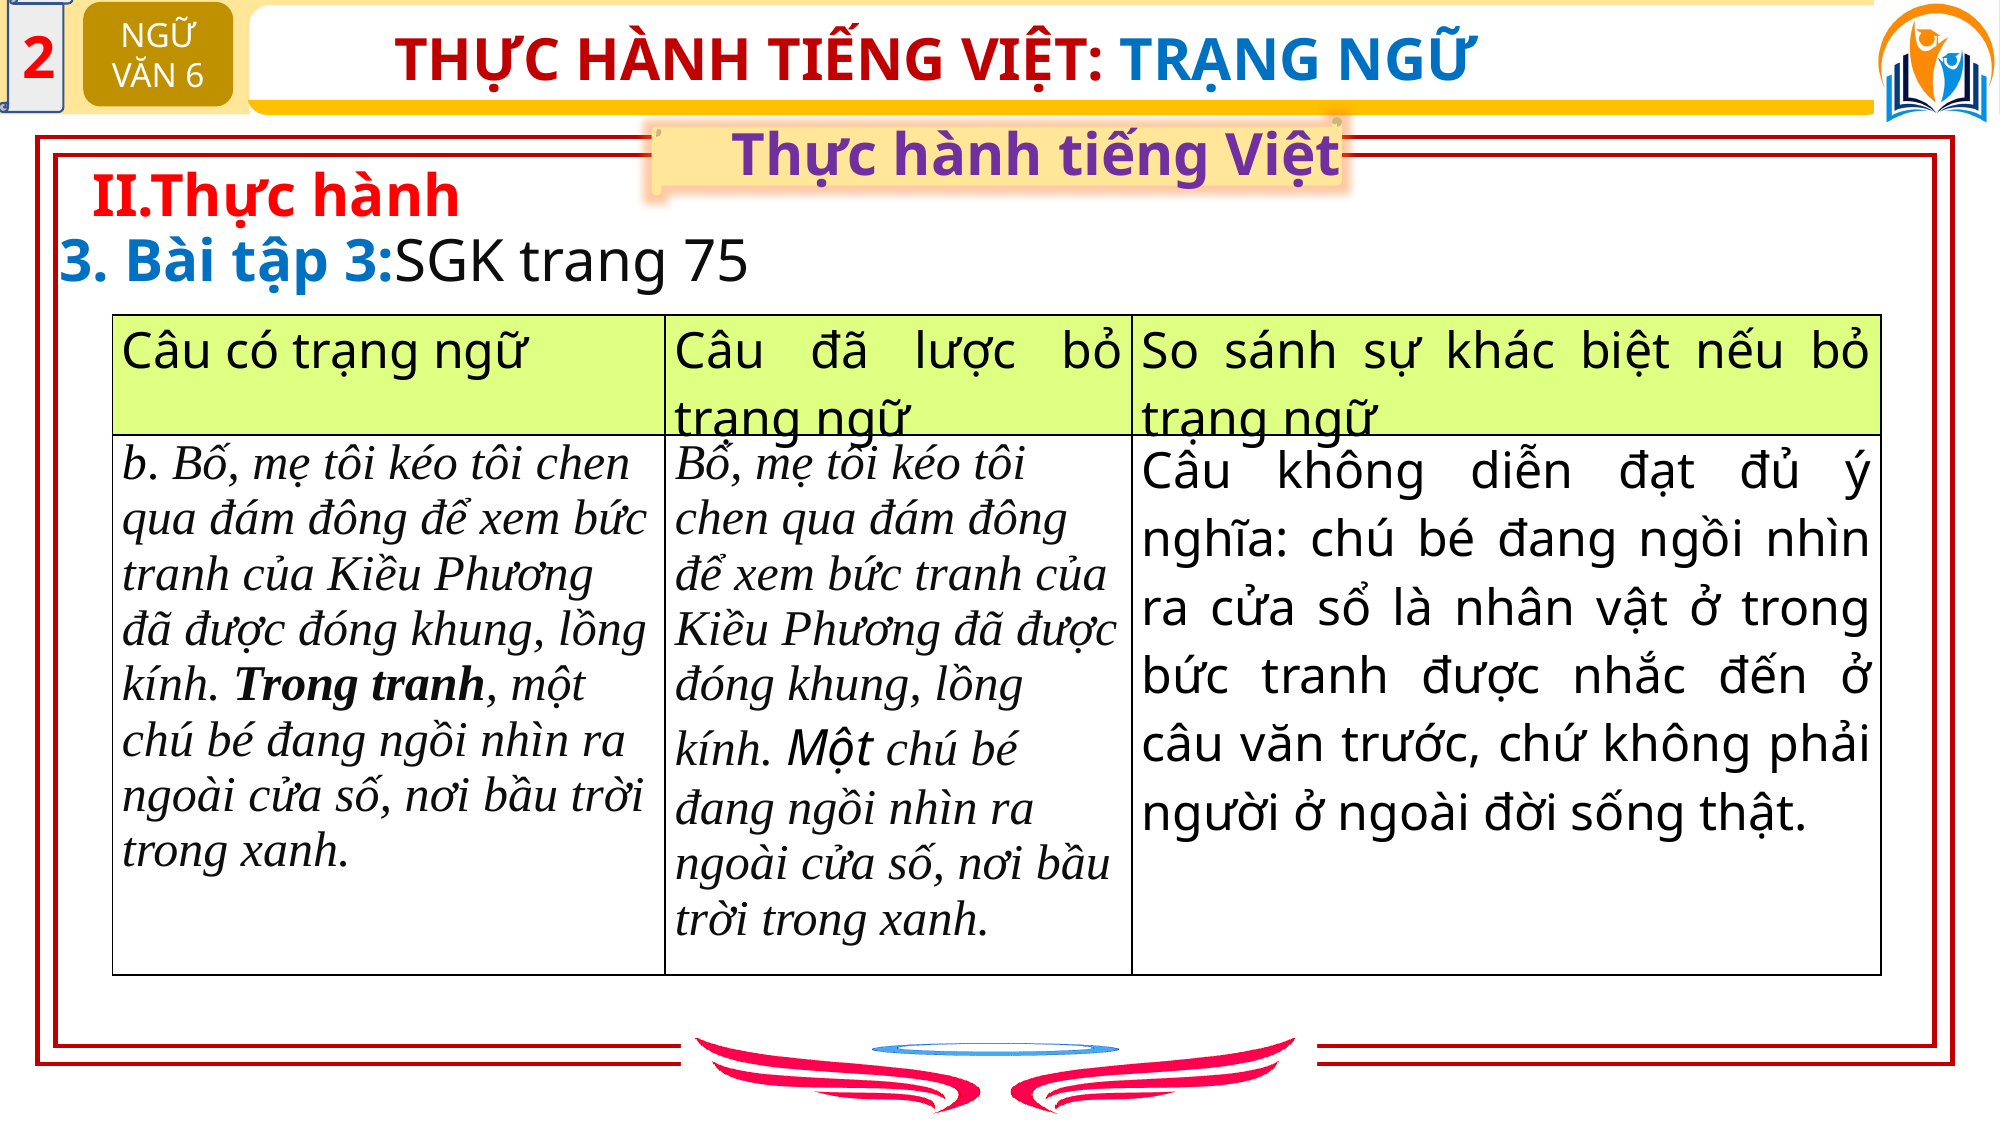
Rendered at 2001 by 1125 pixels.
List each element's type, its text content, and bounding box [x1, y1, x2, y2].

text_box [36, 136, 680, 1065]
table_header So sánh sự khác biệt nếu bỏ trạng ngữ [1133, 316, 1880, 434]
table_cell Bố, mẹ tôi kéo tôi chen qua đám đông để xem bức tranh của Kiều Phương đã được đóng khung, lồng kính. Một chú bé đang ngồi nhìn ra ngoài cửa số, nơi bầu trời trong xanh. [666, 436, 1131, 974]
table_header Câu đã lược bỏ trạng ngữ [666, 316, 1131, 434]
text_box [0, 0, 1874, 116]
text_box 2 [0, 0, 74, 114]
text_box [650, 125, 716, 197]
text_box [1318, 136, 1953, 1065]
text_box NGỮ VĂN 6 [82, 0, 235, 108]
text_box 3. Bài tập 3:SGK trang 75 [44, 215, 766, 301]
text_box II.Thực hành [77, 150, 477, 215]
text_box THỰC HÀNH TIẾNG VIỆT: TRẠNG NGỮ [379, 14, 1493, 99]
text_box [246, 98, 1874, 116]
table_cell Câu không diễn đạt đủ ý nghĩa: chú bé đang ngồi nhìn ra cửa sổ là nhân vật ở trong bức tranh được nhắc đến ở câu văn trước, chứ không phải người ở ngoài đời sống thật. [1133, 436, 1880, 974]
table_cell b. Bố, mẹ tôi kéo tôi chen qua đám đông để xem bức tranh của Kiều Phương đã được đóng khung, lồng kính. Trong tranh, một chú bé đang ngồi nhìn ra ngoài cửa số, nơi bầu trời trong xanh. [113, 436, 664, 974]
picture [680, 1038, 1318, 1114]
picture [1874, 0, 1999, 124]
text_box Thực hành tiếng Việt [716, 109, 1356, 195]
table_header Câu có trạng ngữ [113, 316, 664, 434]
